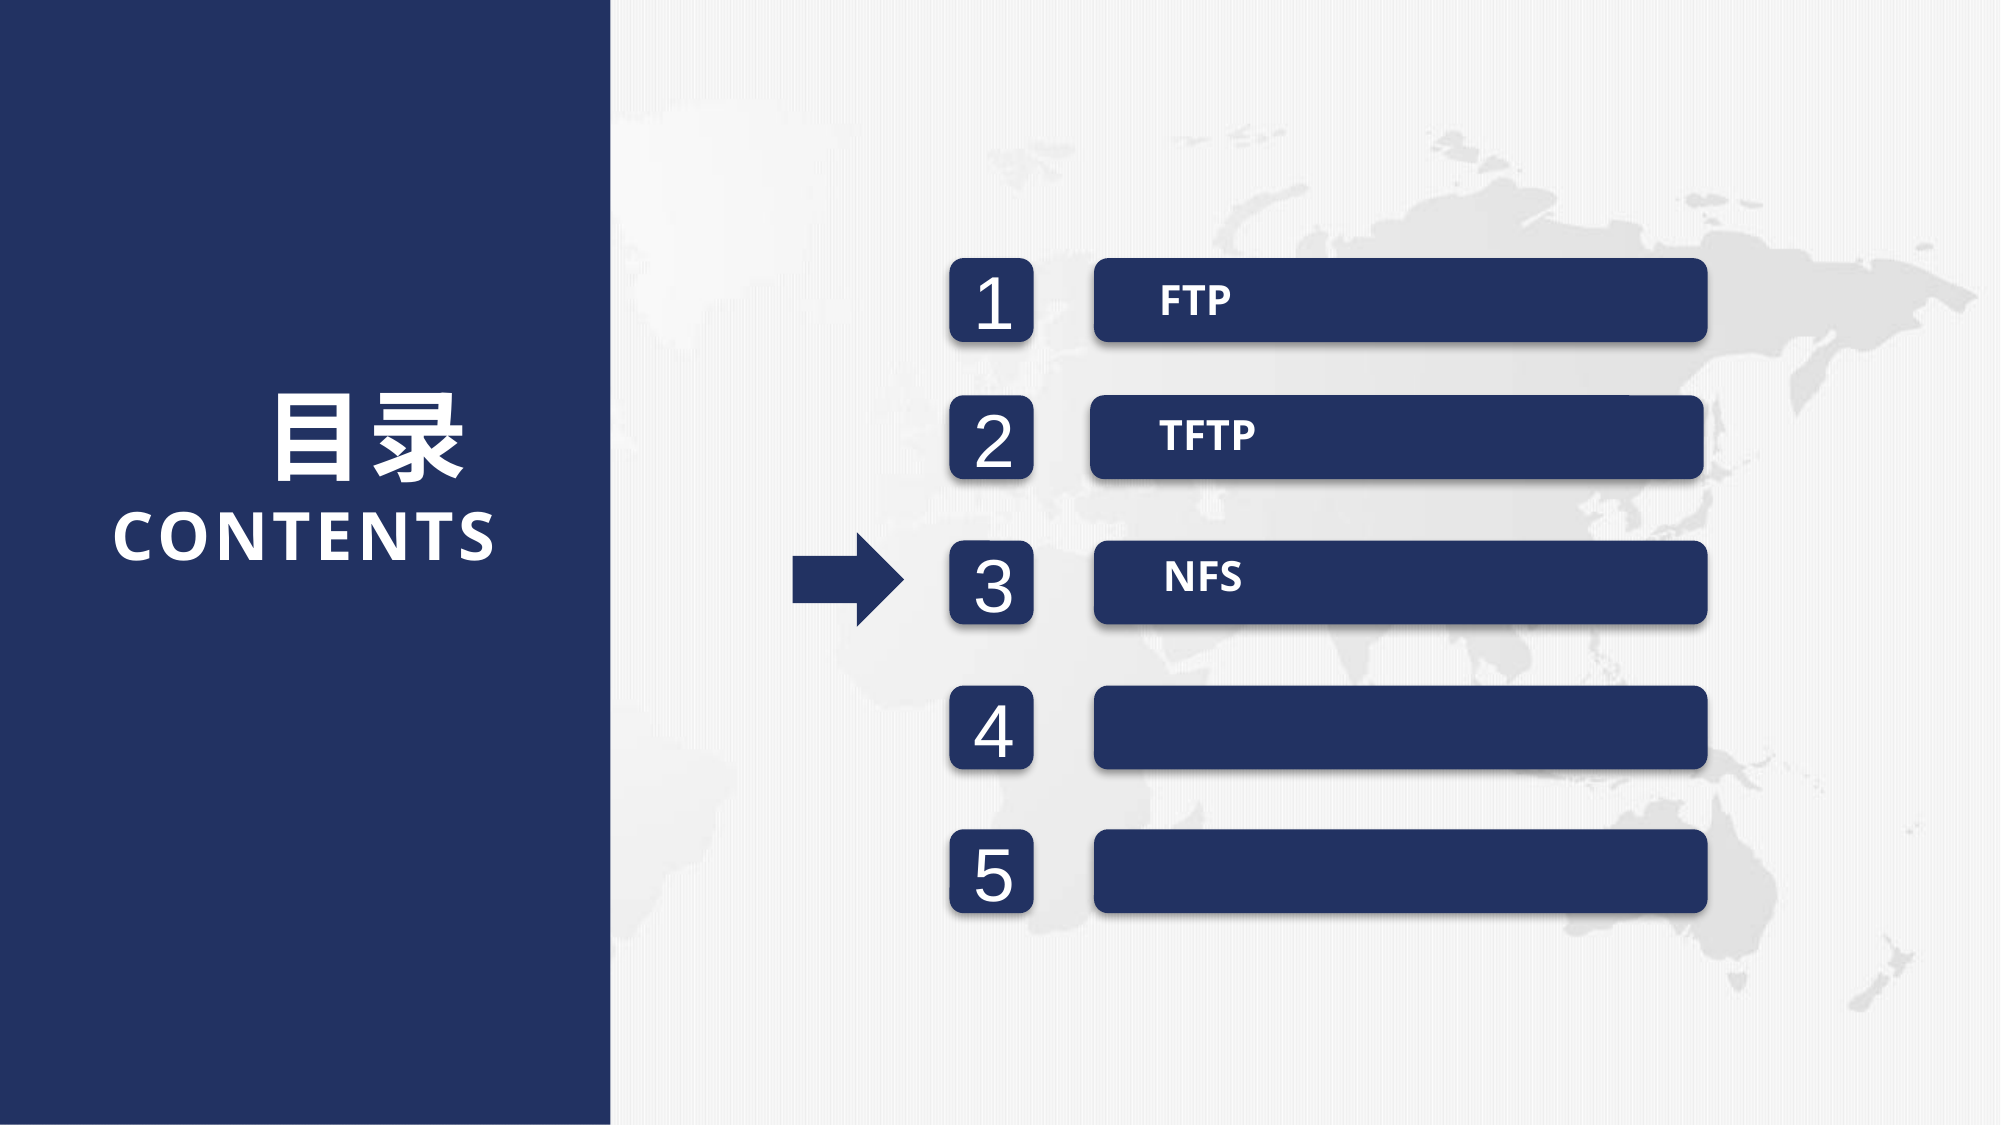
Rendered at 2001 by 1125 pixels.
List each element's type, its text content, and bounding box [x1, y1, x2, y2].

list FTP [1144, 272, 1688, 345]
picture [611, 0, 2001, 1125]
list TFTP [1144, 406, 1688, 480]
text_box [791, 529, 906, 630]
list NFS [1148, 548, 1691, 621]
